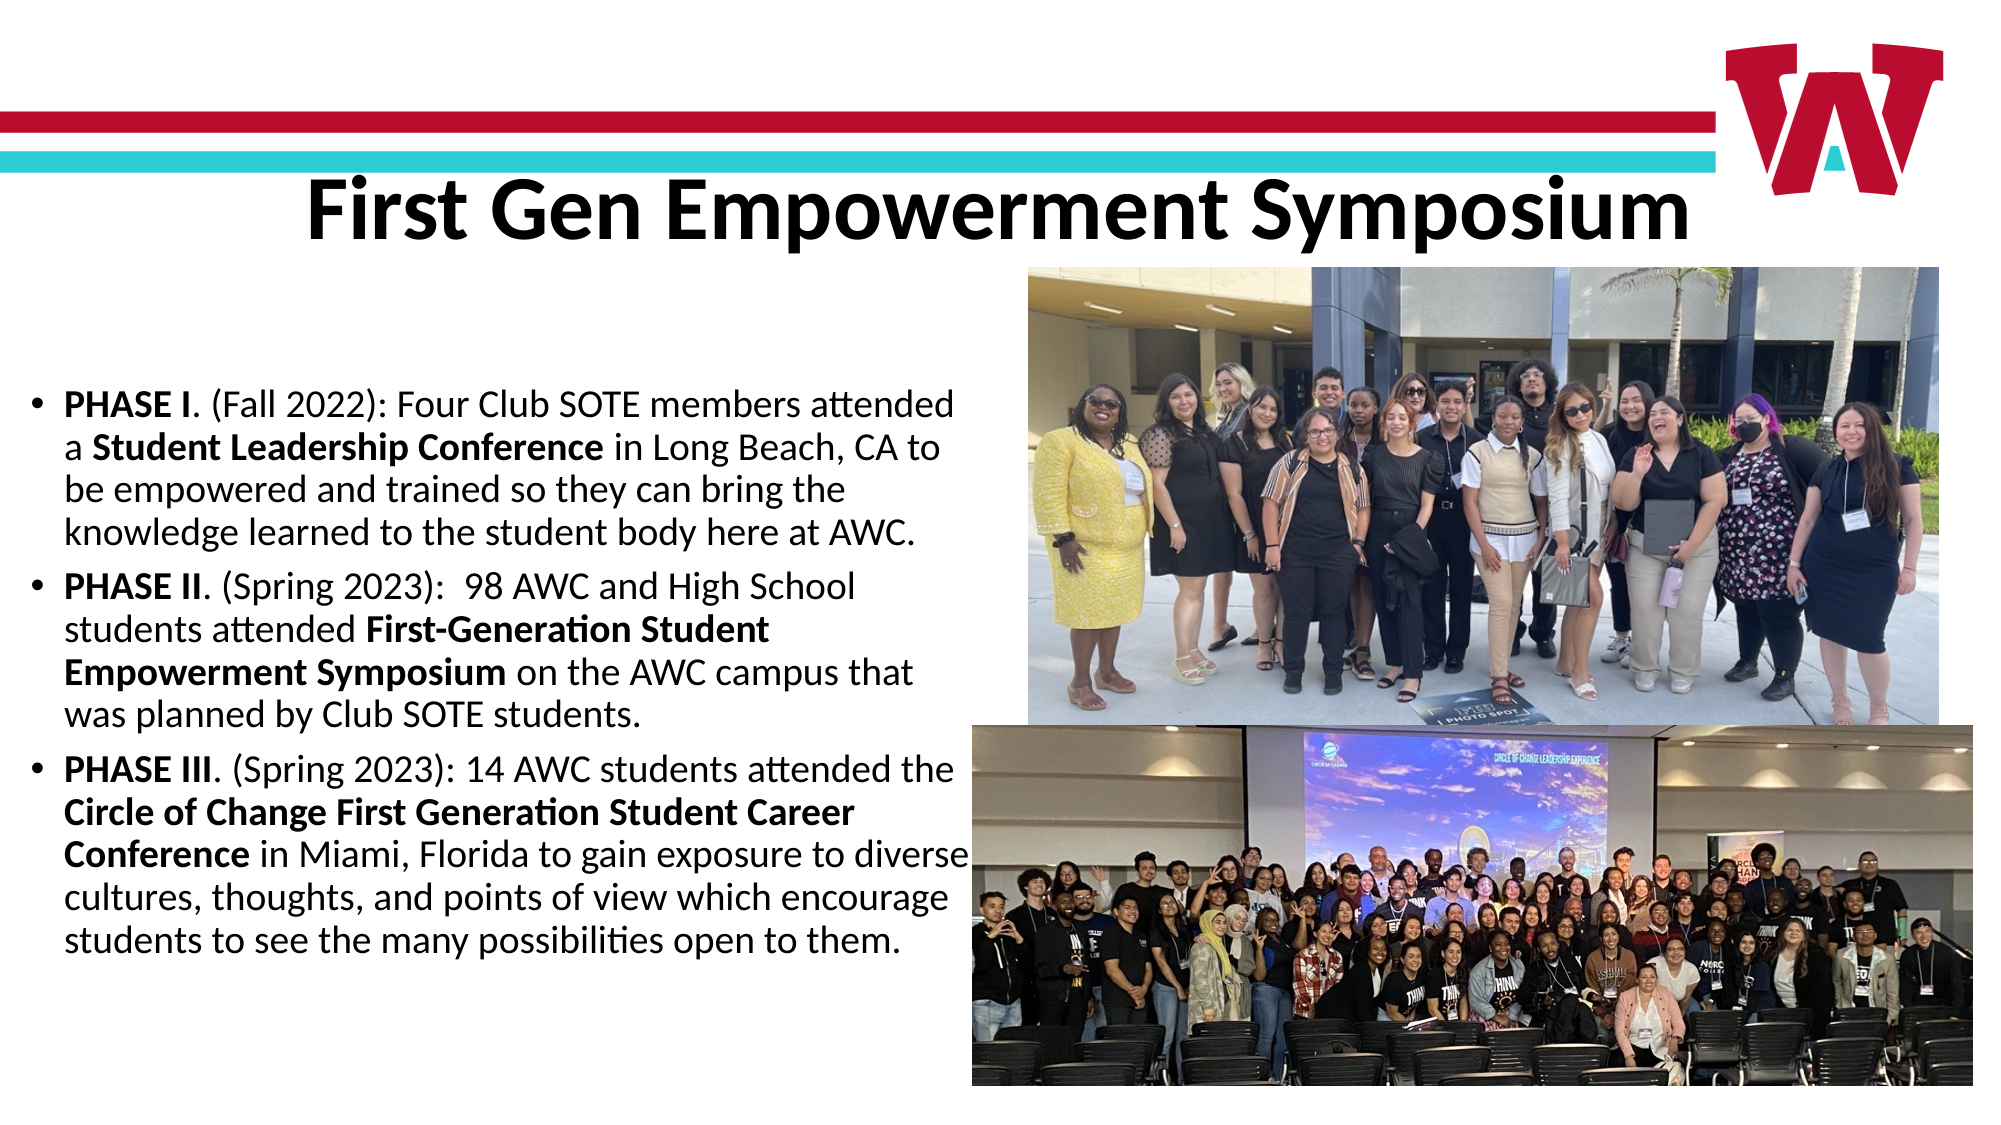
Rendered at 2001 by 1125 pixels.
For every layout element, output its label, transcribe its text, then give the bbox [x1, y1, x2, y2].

title First Gen Empowerment Symposium [137, 138, 1863, 281]
picture [0, 0, 2001, 1125]
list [1028, 267, 1939, 725]
list PHASE I. (Fall 2022): Four Club SOTE members attended a Student Leadership Conference in Long Beach, CA to be empowered and trained so they can bring the knowledge learned to the student body here at AWC. PHASE II. (Spring 2023): 98 AWC and High School students attended First-Generation Student Empowerment Symposium on the AWC campus that was planned by Club SOTE students. PHASE III. (Spring 2023): 14 AWC students attended the Circle of Change First Generation Student Career Conference in Miami, Florida to gain exposure to diverse cultures, thoughts, and points of view which encourage students to see the many possibilities open to them. [15, 325, 988, 1014]
